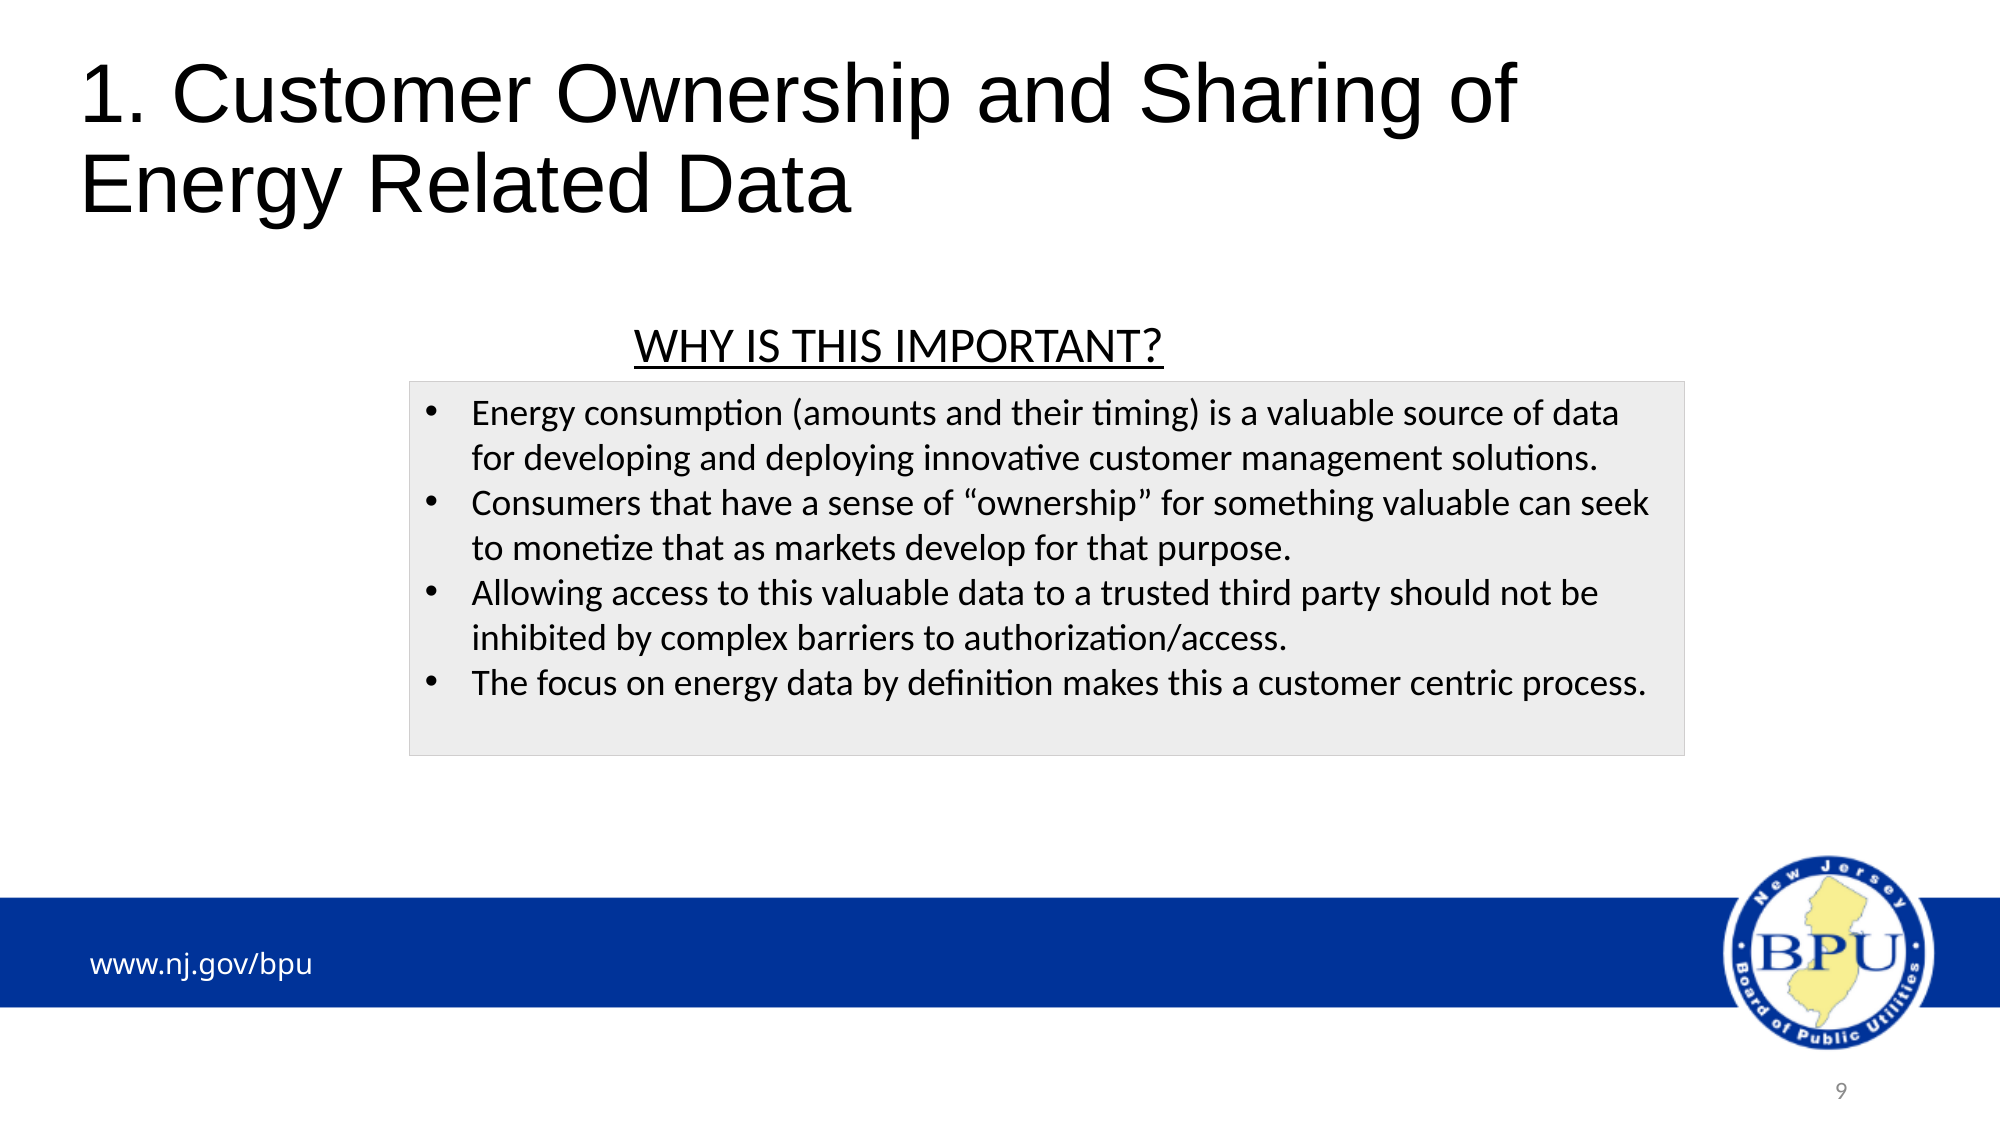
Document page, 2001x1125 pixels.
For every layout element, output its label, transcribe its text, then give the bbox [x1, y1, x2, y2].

slide_number 9 [1412, 1059, 1863, 1120]
text_box Energy consumption (amounts and their timing) is a valuable source of data for developing and deploying innovative customer management solutions. Consumers that have a sense of “ownership” for something valuable can seek to monetize that as markets develop for that purpose. Allowing access to this valuable data to a trusted third party should not be inhibited by complex barriers to authorization/access. The focus on energy data by definition makes this a customer centric process. [409, 381, 1685, 756]
title 1. Customer Ownership and Sharing of Energy Related Data [64, 31, 1790, 249]
picture [0, 840, 2000, 1058]
text_box WHY IS THIS IMPORTANT? [619, 305, 1180, 381]
